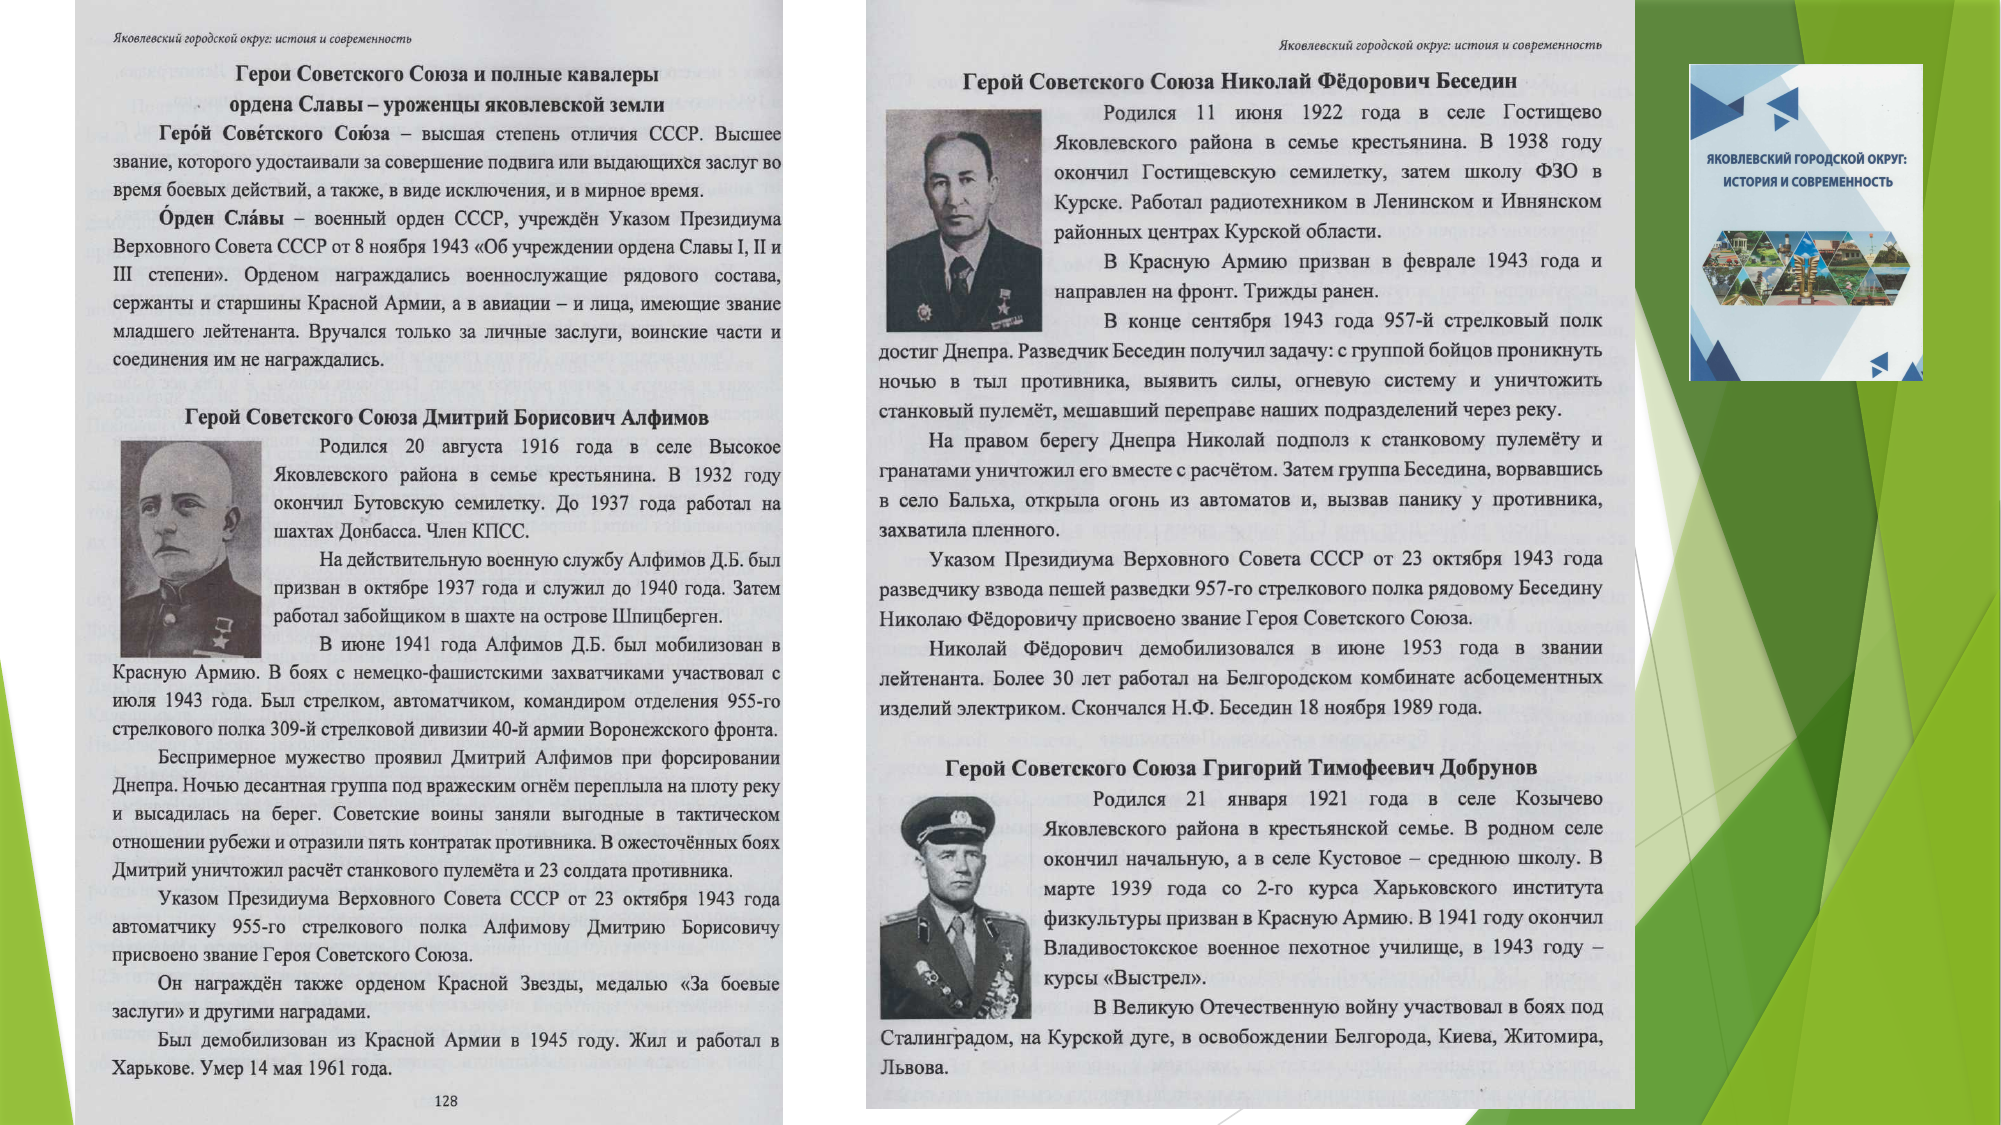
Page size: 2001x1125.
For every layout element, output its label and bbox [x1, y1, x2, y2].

picture [1688, 63, 1924, 381]
picture [866, 0, 1635, 1109]
picture [75, 0, 784, 1125]
